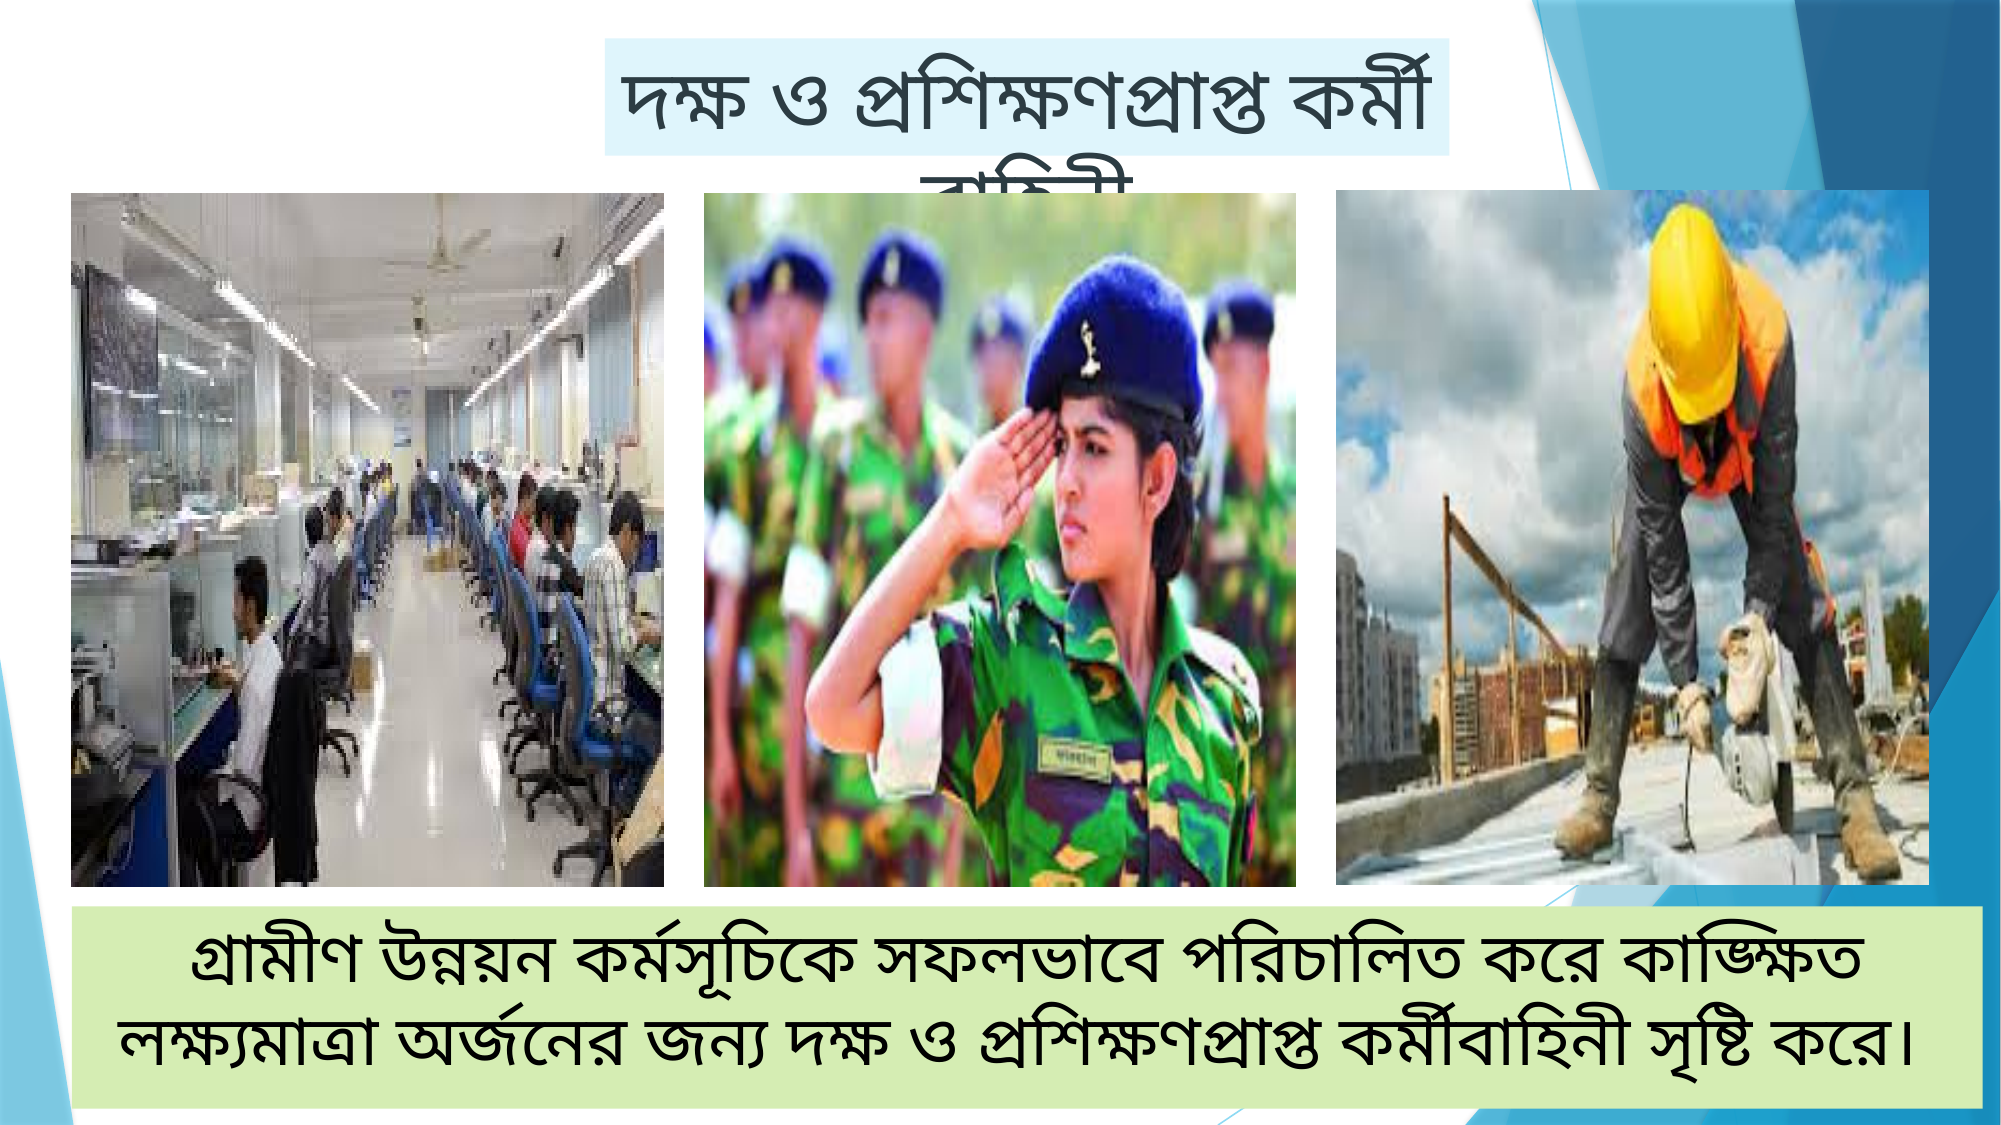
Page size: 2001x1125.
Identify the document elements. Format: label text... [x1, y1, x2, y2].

picture [71, 192, 664, 888]
list গ্রামীণ উন্নয়ন কর্মসূচিকে সফলভাবে পরিচালিত করে কাঙ্ক্ষিত লক্ষ্যমাত্রা অর্জনের জন্য দক্ষ ও প্রশিক্ষণপ্রাপ্ত কর্মীবাহিনী সৃষ্টি করে। [71, 906, 1983, 1109]
picture [1336, 190, 1929, 885]
picture [703, 192, 1297, 888]
title দক্ষ ও প্রশিক্ষণপ্রাপ্ত কর্মী বাহিনী [604, 38, 1450, 156]
